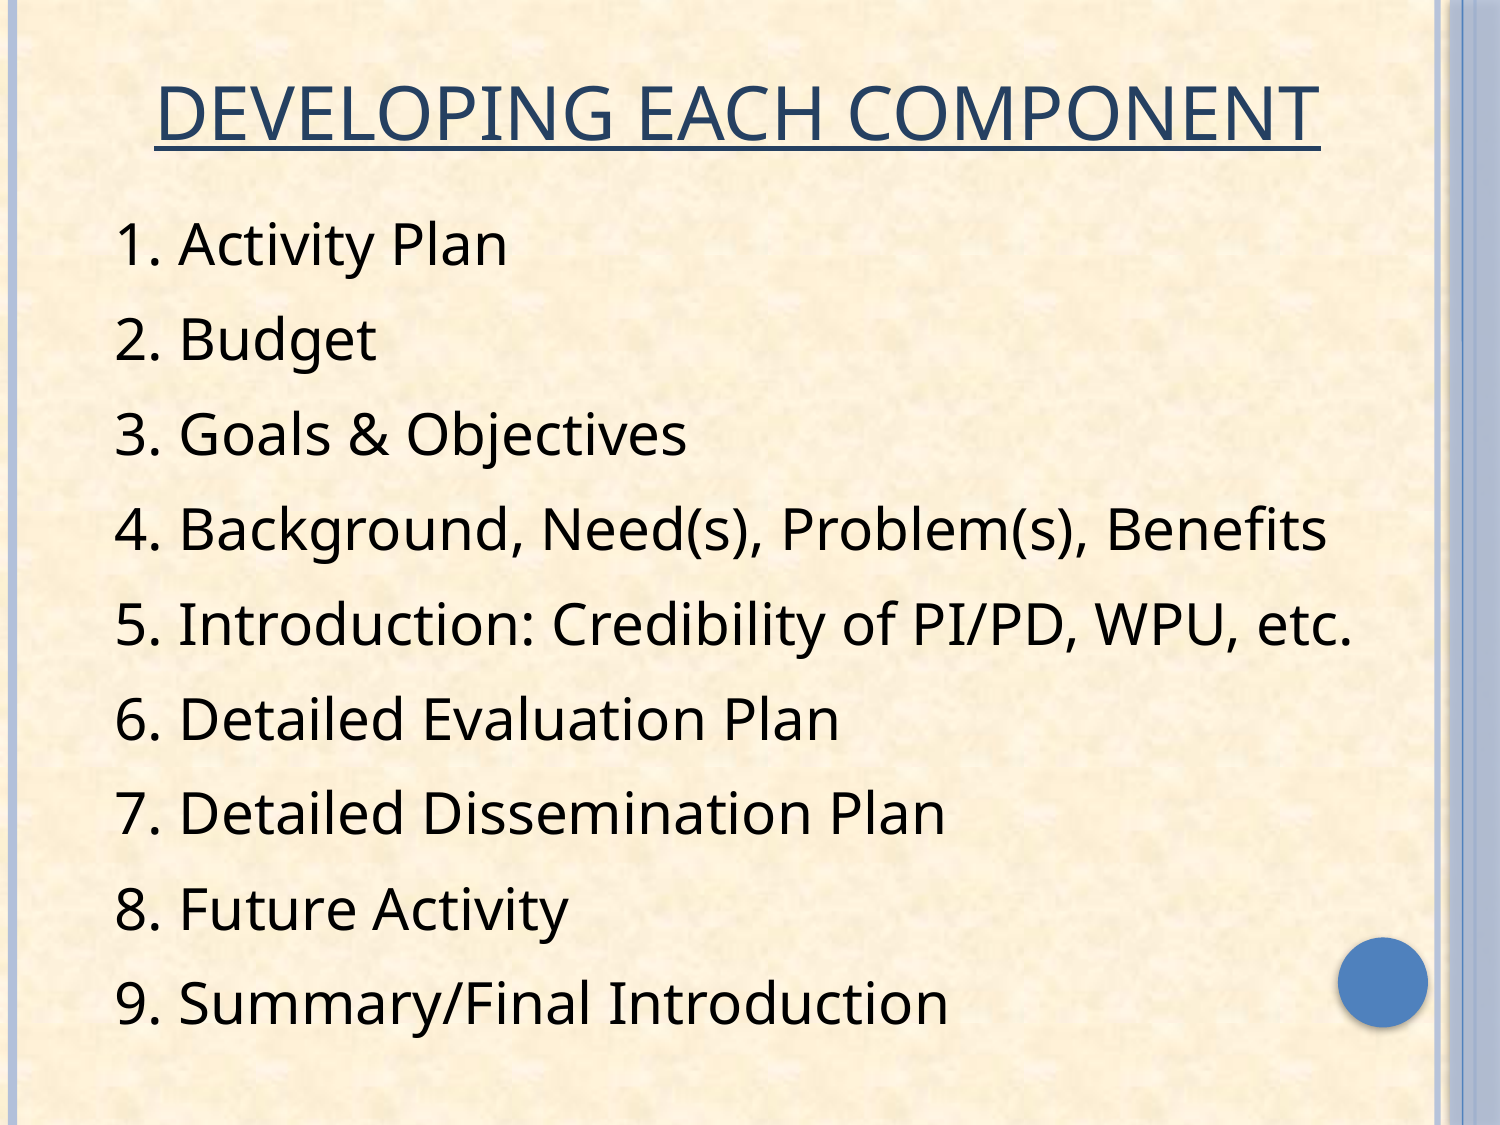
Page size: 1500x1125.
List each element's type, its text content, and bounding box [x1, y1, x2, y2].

picture [18, 0, 1434, 1125]
list 1. Activity Plan 2. Budget 3. Goals & Objectives 4. Background, Need(s), Problem(s), Benefits 5. Introduction: Credibility of PI/PD, WPU, etc. 6. Detailed Evaluation Plan 7. Detailed Dissemination Plan 8. Future Activity 9. Summary/Final Introduction [99, 200, 1437, 1075]
picture [1441, 0, 1449, 1125]
title Developing Each Component [125, 0, 1350, 163]
picture [0, 0, 7, 1125]
